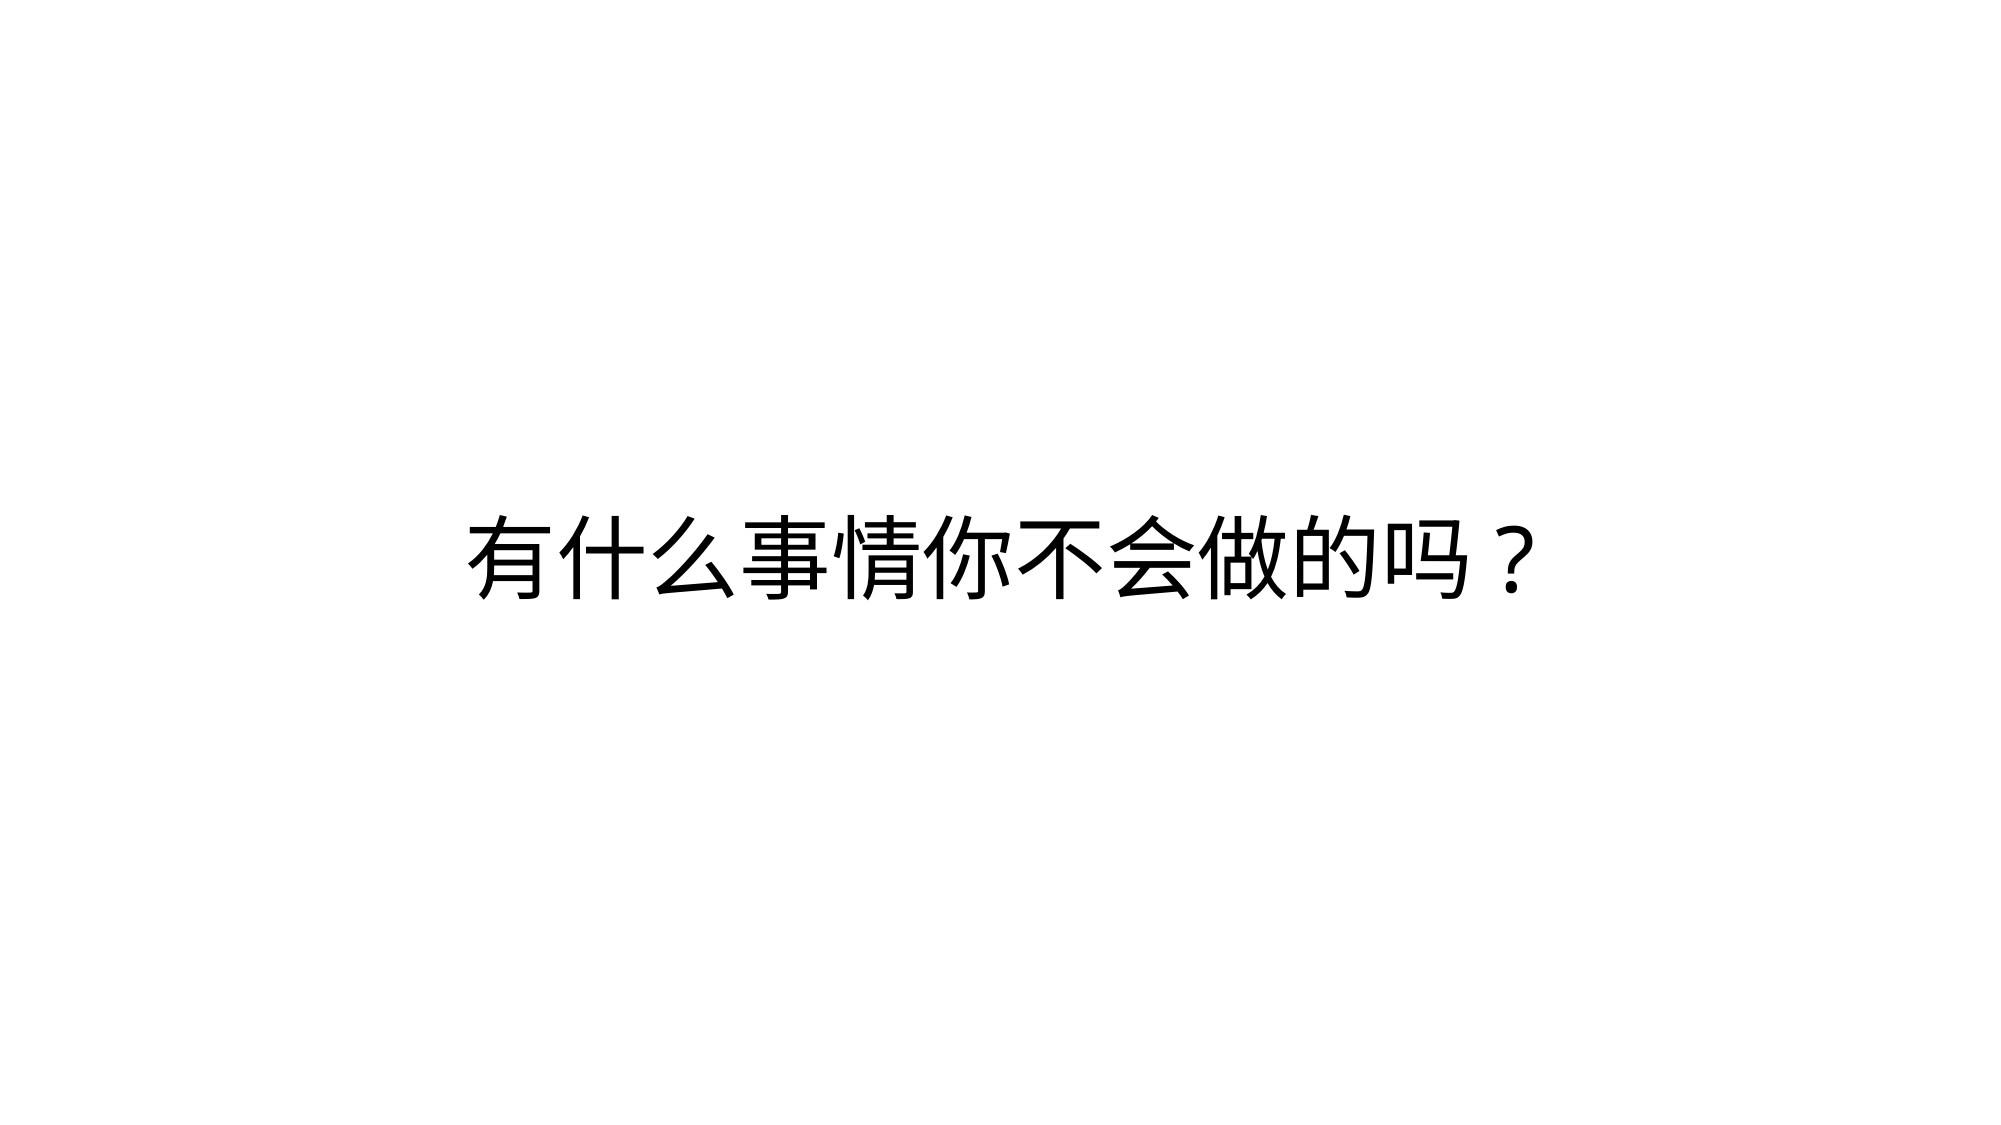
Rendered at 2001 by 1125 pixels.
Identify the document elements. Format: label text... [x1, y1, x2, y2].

title 有什么事情你不会做的吗? [137, 453, 1863, 672]
